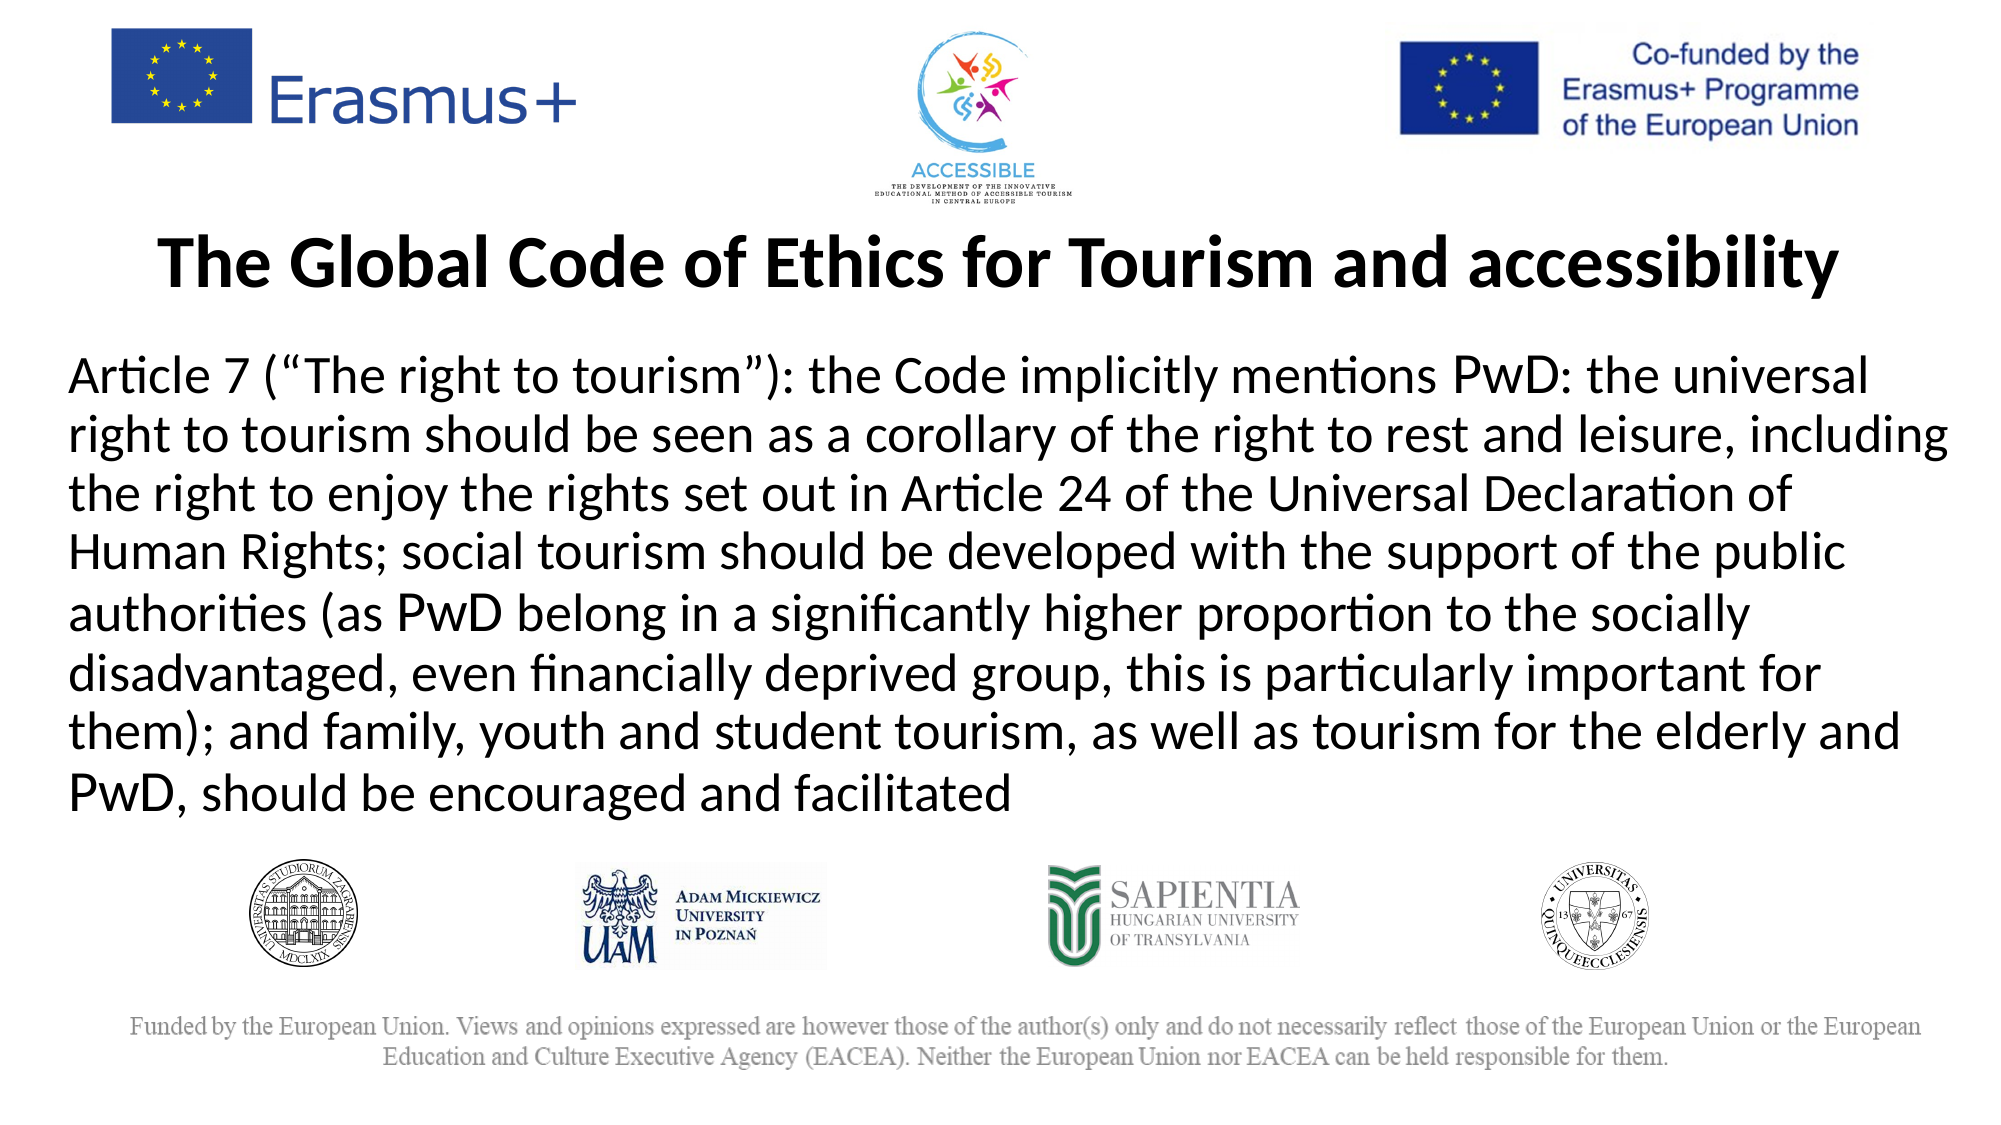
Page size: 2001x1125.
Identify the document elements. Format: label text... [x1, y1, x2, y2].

picture [111, 28, 576, 124]
picture [1541, 862, 1649, 970]
picture [1048, 865, 1300, 967]
picture [1385, 22, 1874, 154]
picture [575, 862, 827, 970]
text_box The Global Code of Ethics for Tourism and accessibility [76, 193, 1924, 312]
title Article 7 (“The right to tourism”): the Code implicitly mentions PwD: the universal right to tourism should be seen as a corollary of the right to rest and leisure, including the right to enjoy the rights set out in Article 24 of the Universal Declaration of Human Rights; social tourism should be developed with the support of the public authorities (as PwD belong in a significantly higher proportion to the socially disadvantaged, even financially deprived group, this is particularly important for them); and family, youth and student tourism, as well as tourism for the elderly and PwD, should be encouraged and facilitated [53, 294, 1972, 832]
picture [249, 859, 358, 967]
picture [111, 1002, 1942, 1087]
picture [860, 3, 1086, 230]
